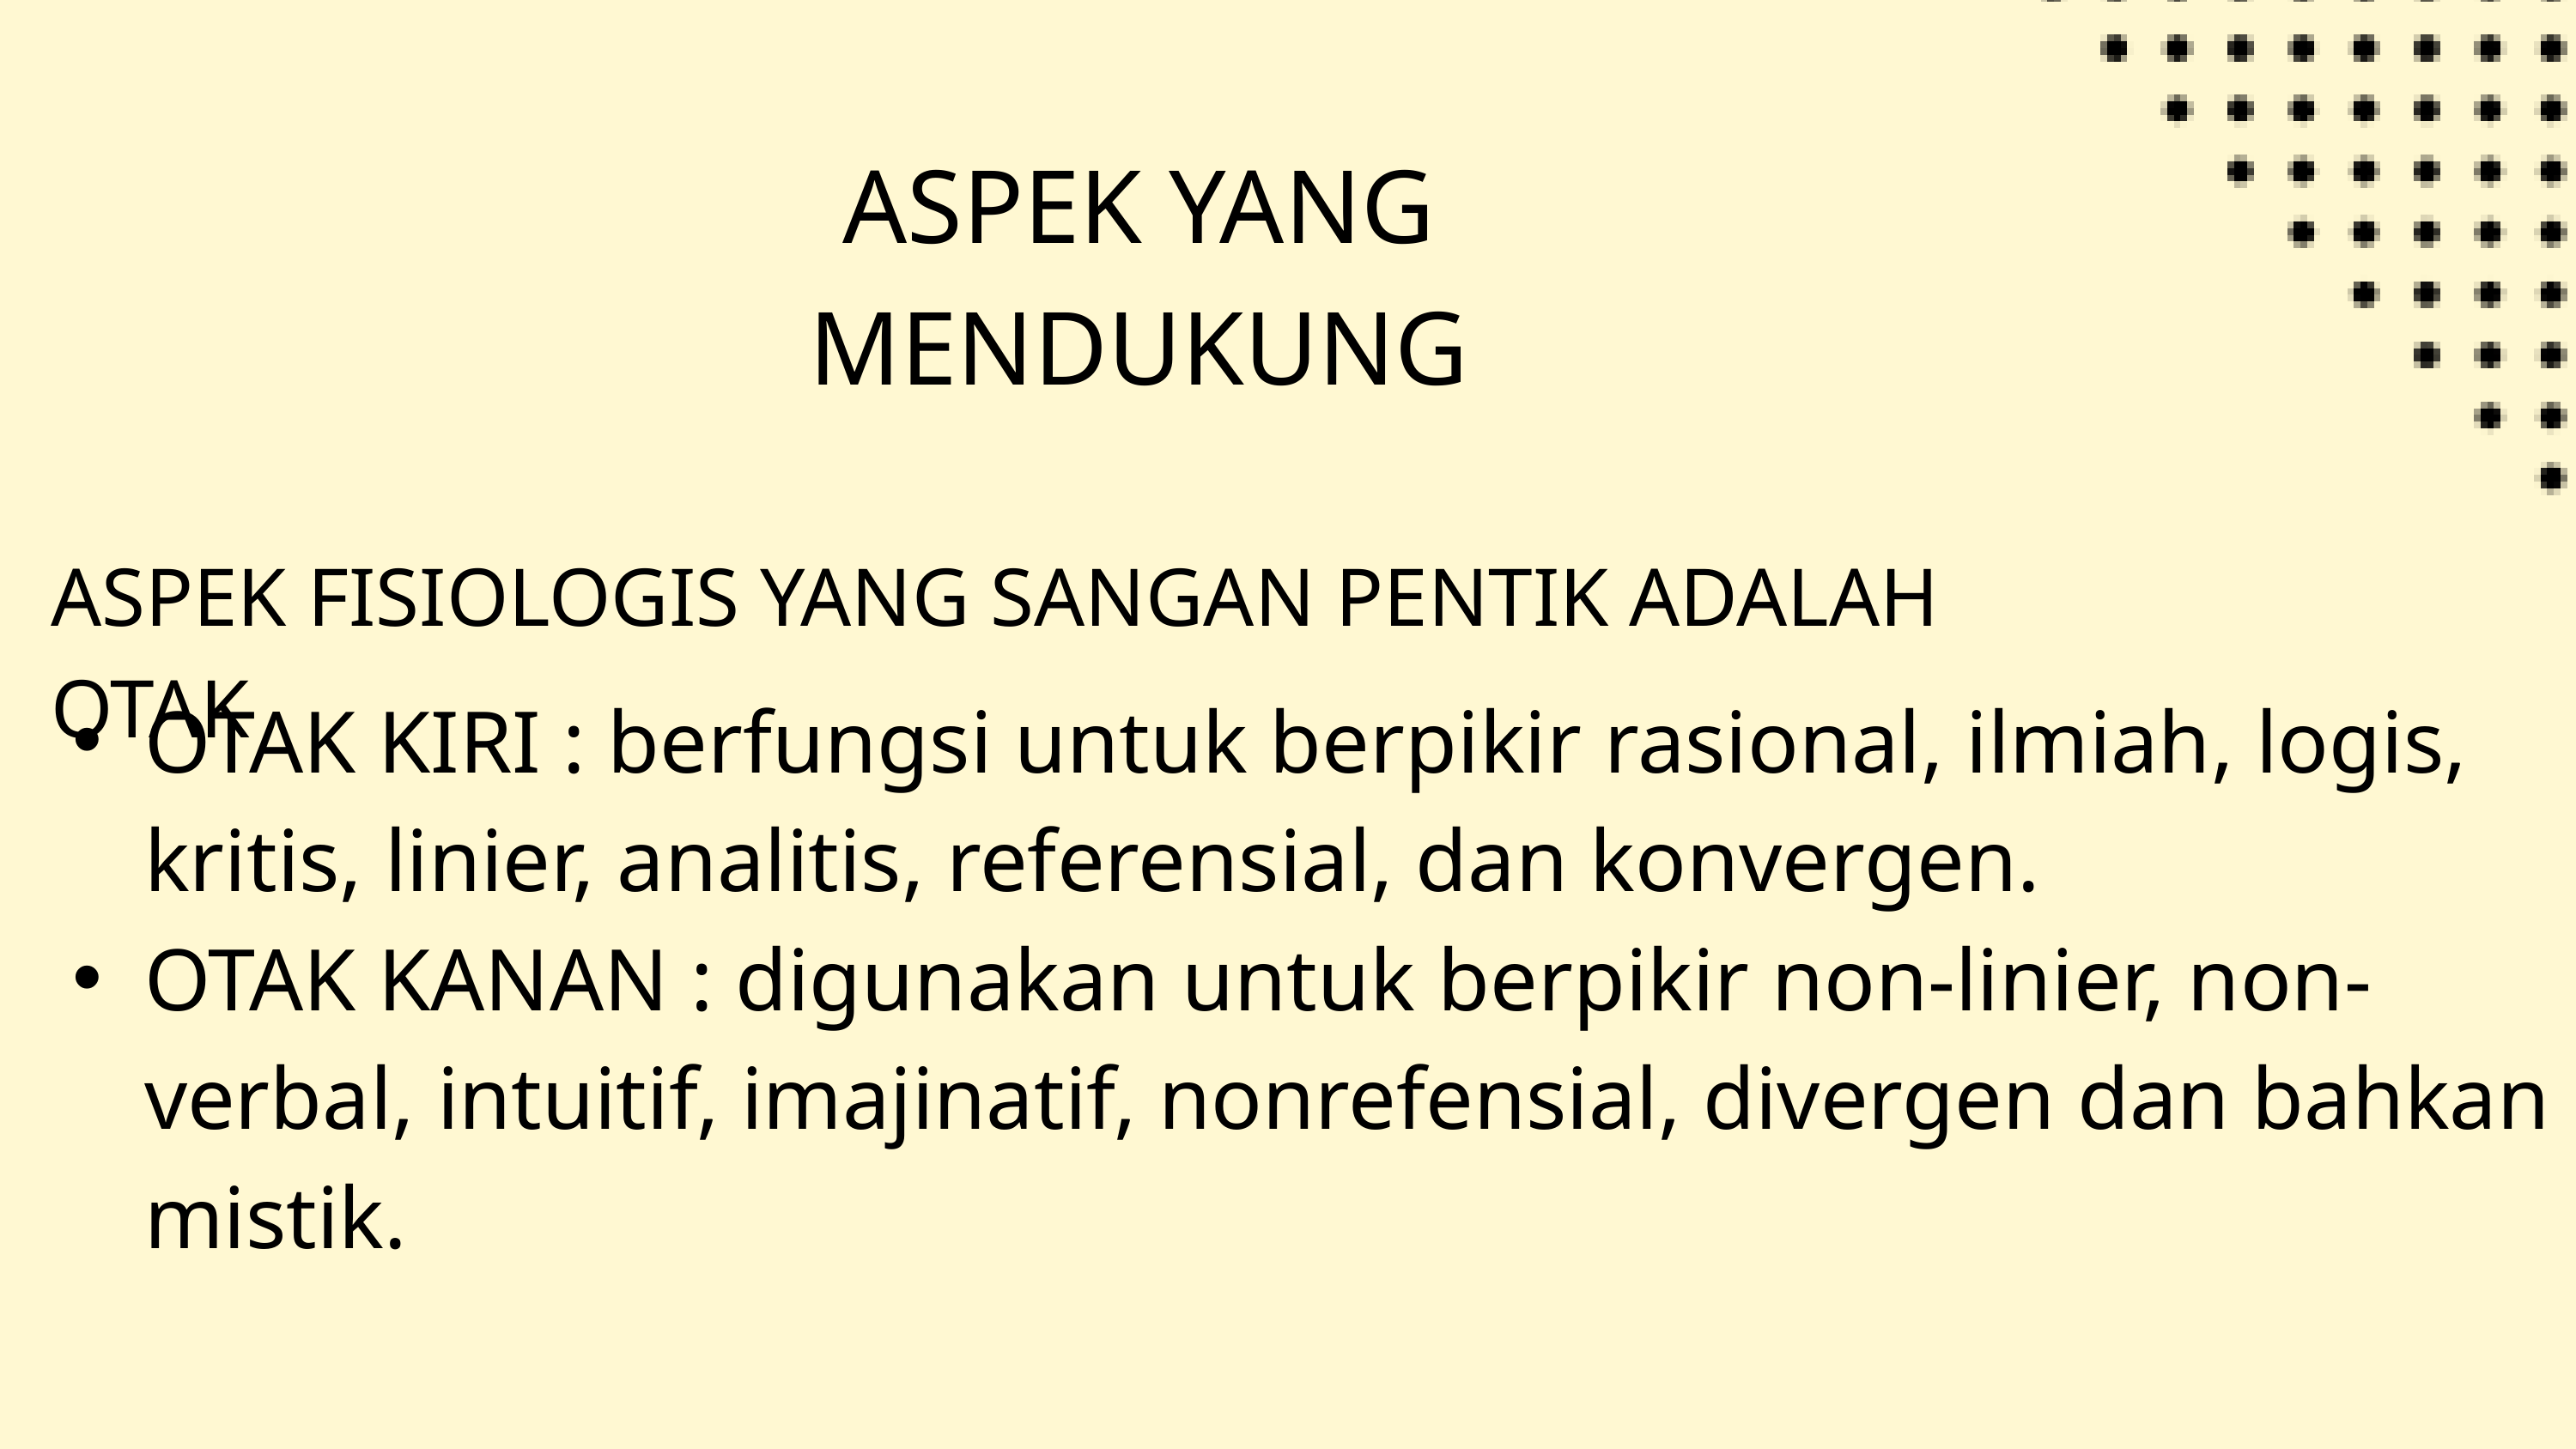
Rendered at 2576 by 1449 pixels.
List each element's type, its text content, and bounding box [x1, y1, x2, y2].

text_box ASPEK YANG MENDUKUNG [510, 122, 1768, 405]
text_box OTAK KIRI : berfungsi untuk berpikir rasional, ilmiah, logis, kritis, linier, analitis, referensial, dan konvergen. OTAK KANAN : digunakan untuk berpikir non-linier, non-verbal, intuitif, imajinatif, nonrefensial, divergen dan bahkan mistik. [0, 670, 2576, 1266]
text_box ASPEK FISIOLOGIS YANG SANGAN PENTIK ADALAH OTAK [51, 530, 2154, 670]
text_box [2041, 0, 2576, 555]
